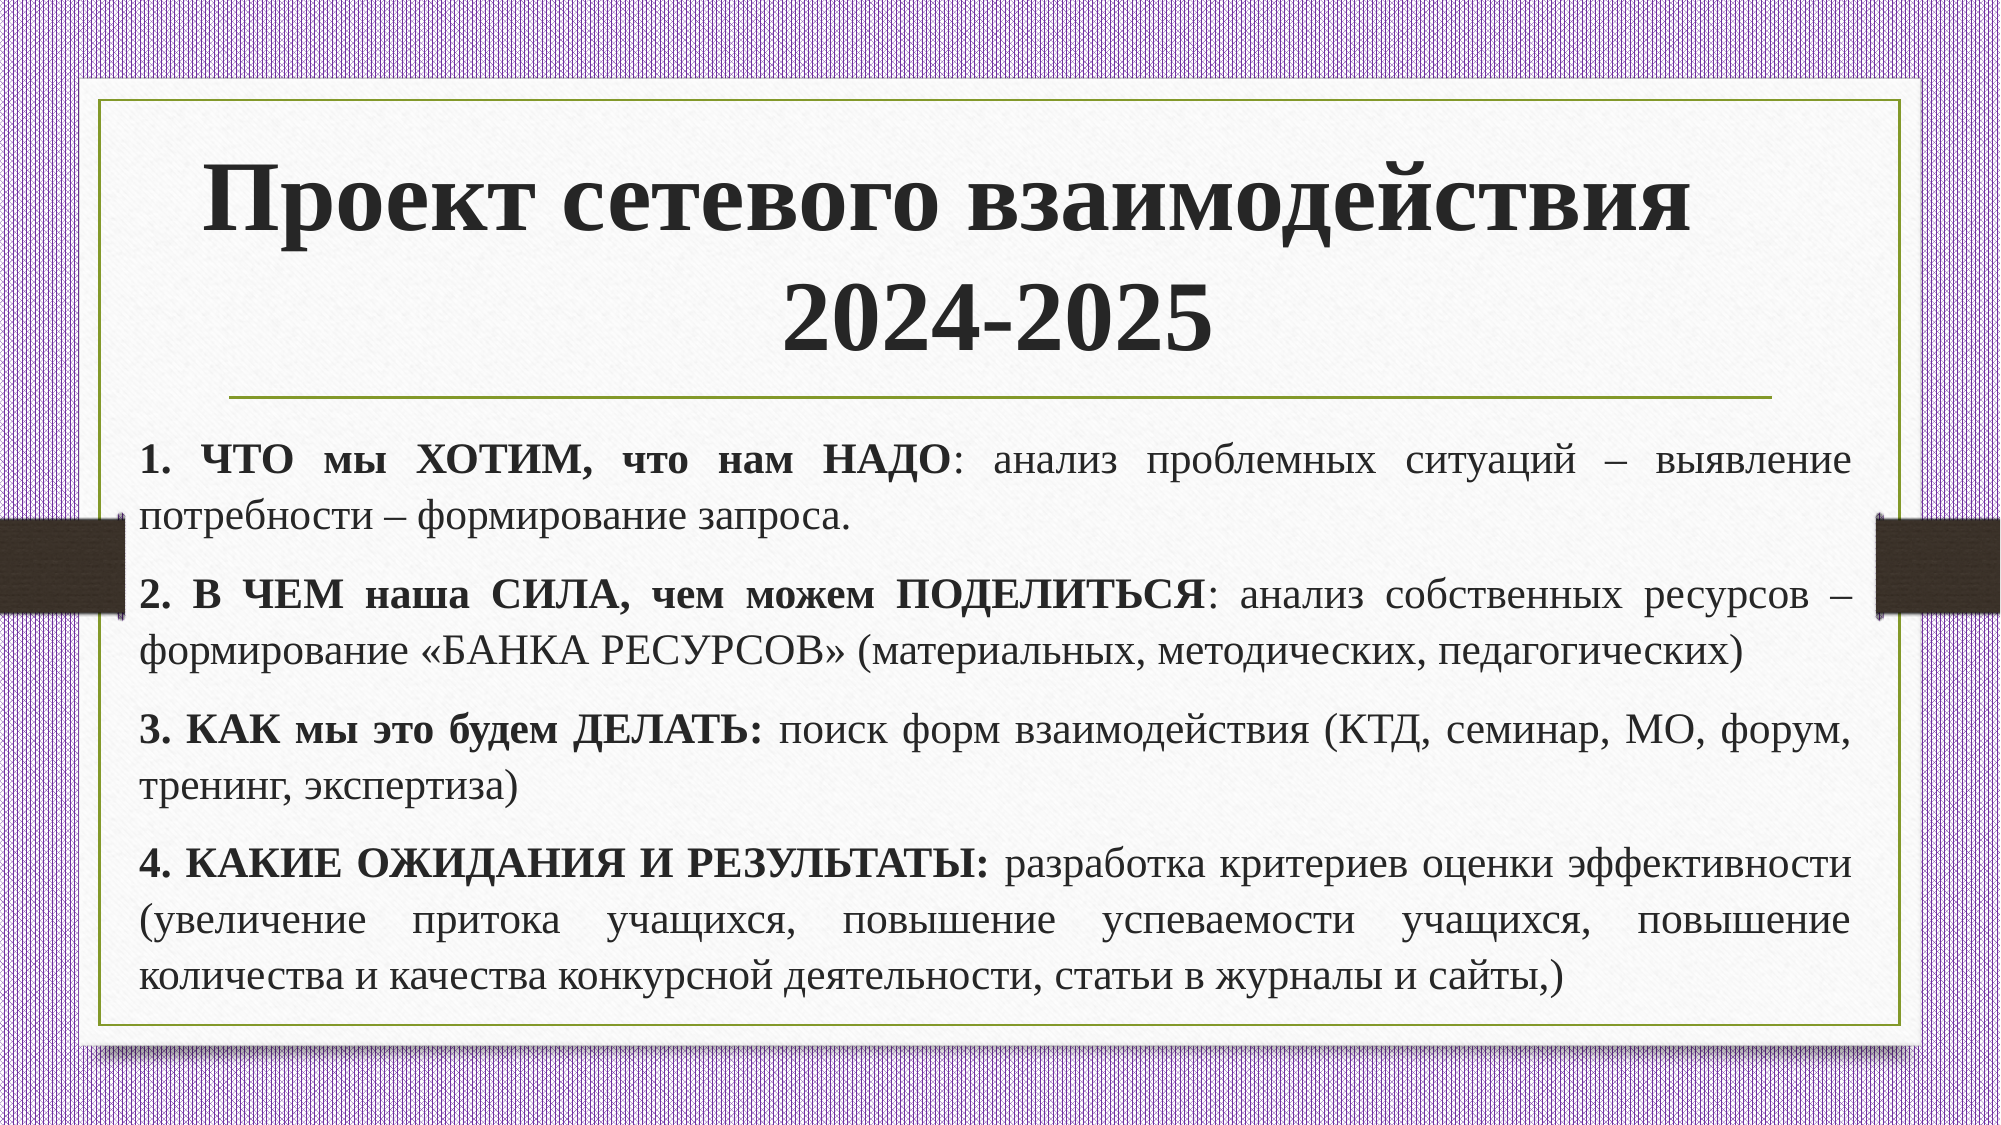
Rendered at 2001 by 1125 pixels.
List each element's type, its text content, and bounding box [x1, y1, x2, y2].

title Проект сетевого взаимодействия 2024-2025 [140, 131, 1856, 419]
list 1. ЧТО мы ХОТИМ, что нам НАДО: анализ проблемных ситуаций – выявление потребности – формирование запроса. 2. В ЧЕМ наша СИЛА, чем можем ПОДЕЛИТЬСЯ: анализ собственных ресурсов – формирование «БАНКА РЕСУРСОВ» (материальных, методических, педагогических) 3. КАК мы это будем ДЕЛАТЬ: поиск форм взаимодействия (КТД, семинар, МО, форум, тренинг, экспертиза) 4. КАКИЕ ОЖИДАНИЯ И РЕЗУЛЬТАТЫ: разработка критериев оценки эффективности (увеличение притока учащихся, повышение успеваемости учащихся, повышение количества и качества конкурсной деятельности, статьи в журналы и сайты,) [124, 419, 1869, 1014]
picture [0, 0, 2001, 1125]
